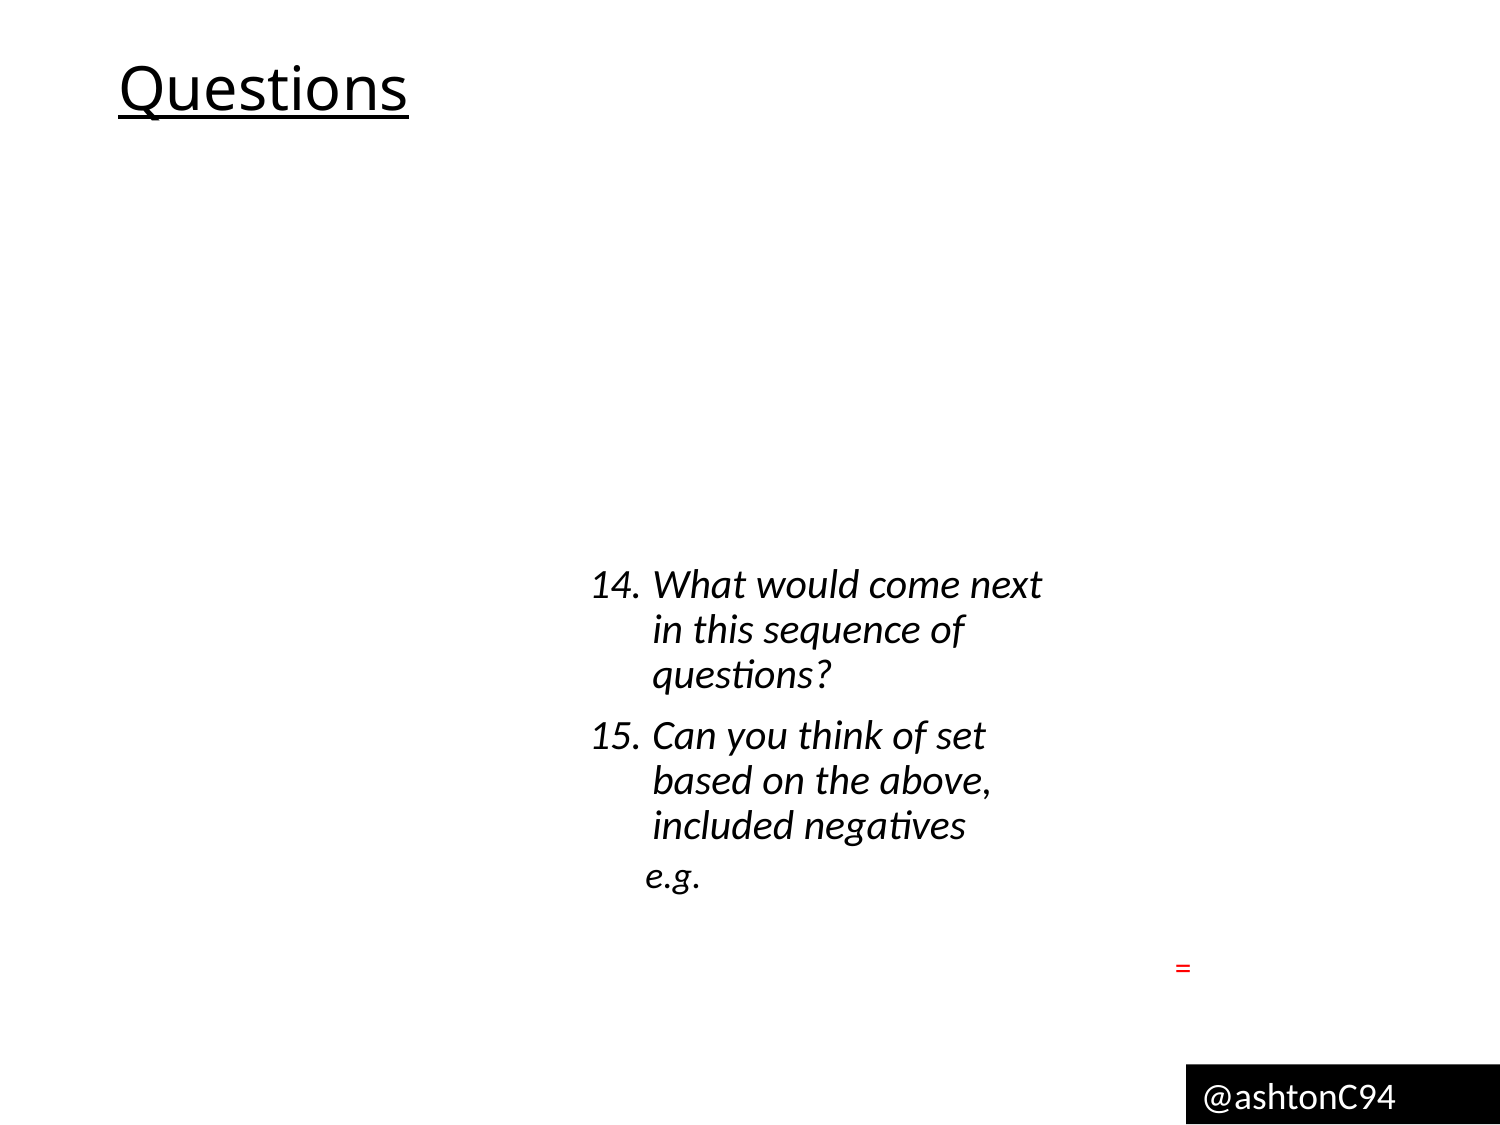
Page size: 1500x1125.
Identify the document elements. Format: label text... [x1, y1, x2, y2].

text_box @ashtonC94 [1186, 1064, 1500, 1125]
title Questions [103, 49, 1397, 131]
